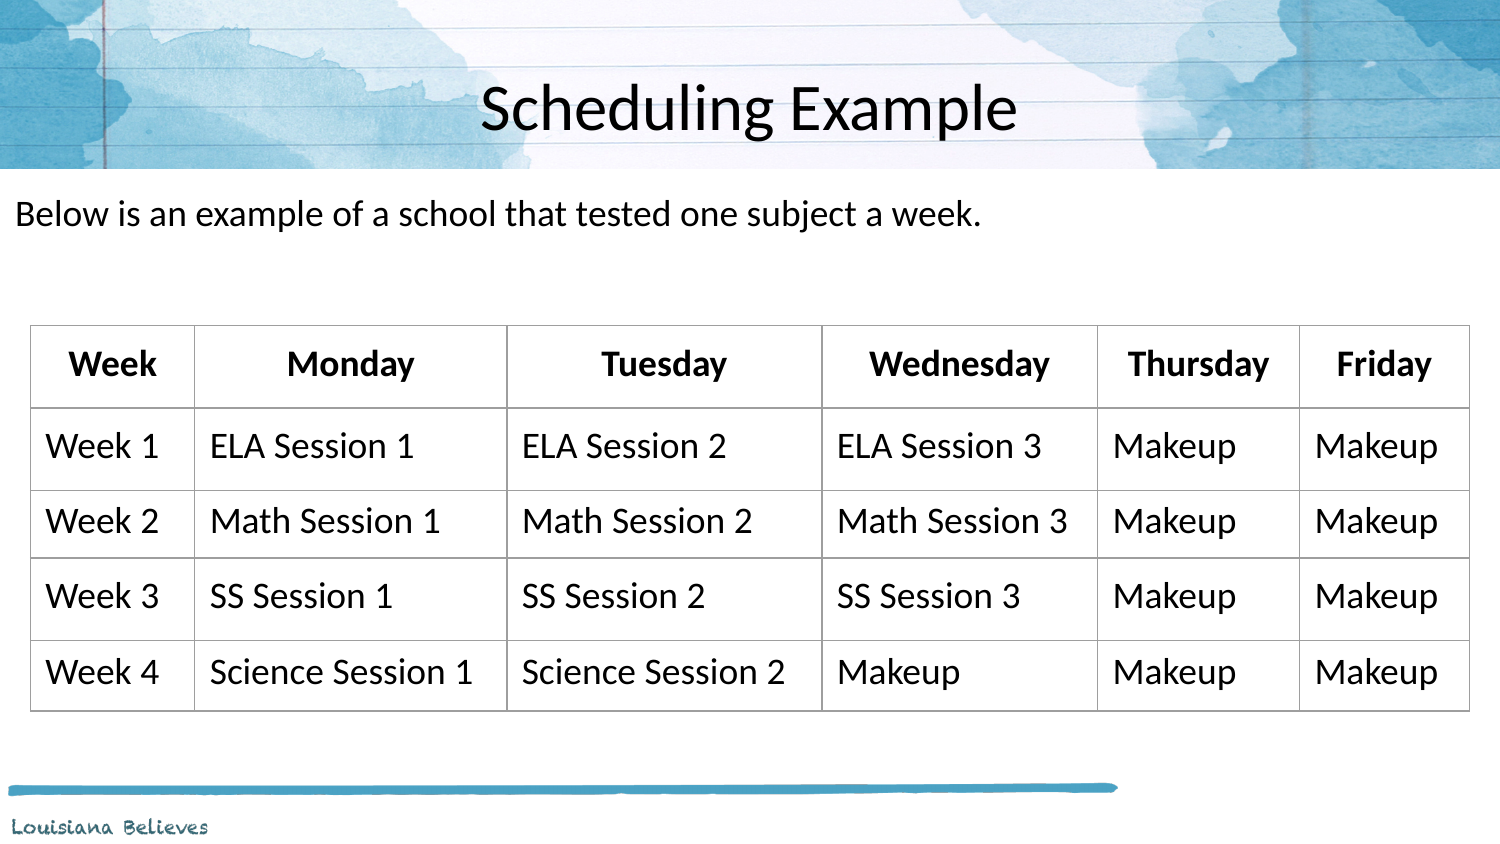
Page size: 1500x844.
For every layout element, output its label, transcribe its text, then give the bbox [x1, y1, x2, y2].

table_cell Week 4 [31, 641, 194, 710]
table_header Tuesday [508, 326, 821, 407]
list Below is an example of a school that tested one subject a week. [0, 174, 1500, 780]
table_cell Makeup [1300, 641, 1469, 710]
table_header Week [31, 326, 194, 407]
table_cell Makeup [1098, 559, 1299, 640]
table_cell Math Session 3 [823, 491, 1097, 557]
table_header Wednesday [823, 326, 1097, 407]
table_cell Makeup [1300, 491, 1469, 557]
table_header Thursday [1098, 326, 1299, 407]
table_header Monday [195, 326, 506, 407]
table_cell Math Session 1 [195, 491, 506, 557]
table_cell Week 2 [31, 491, 194, 557]
table_cell Science Session 1 [195, 641, 506, 710]
table_cell ELA Session 1 [195, 409, 506, 490]
table_cell Makeup [823, 641, 1097, 710]
title Scheduling Example [75, 33, 1425, 174]
table_cell Makeup [1098, 491, 1299, 557]
table_header Friday [1300, 326, 1469, 407]
table_cell SS Session 1 [195, 559, 506, 640]
table_cell Math Session 2 [508, 491, 821, 557]
table_cell SS Session 2 [508, 559, 821, 640]
picture [0, 0, 1500, 169]
table_cell Makeup [1300, 409, 1469, 490]
table_cell Makeup [1300, 559, 1469, 640]
table_cell ELA Session 2 [508, 409, 821, 490]
table_cell Week 3 [31, 559, 194, 640]
table_cell Makeup [1098, 641, 1299, 710]
table_cell Makeup [1098, 409, 1299, 490]
table_cell Week 1 [31, 409, 194, 490]
table_cell ELA Session 3 [823, 409, 1097, 490]
table_cell SS Session 3 [823, 559, 1097, 640]
picture [0, 780, 1125, 844]
table_cell Science Session 2 [508, 641, 821, 710]
